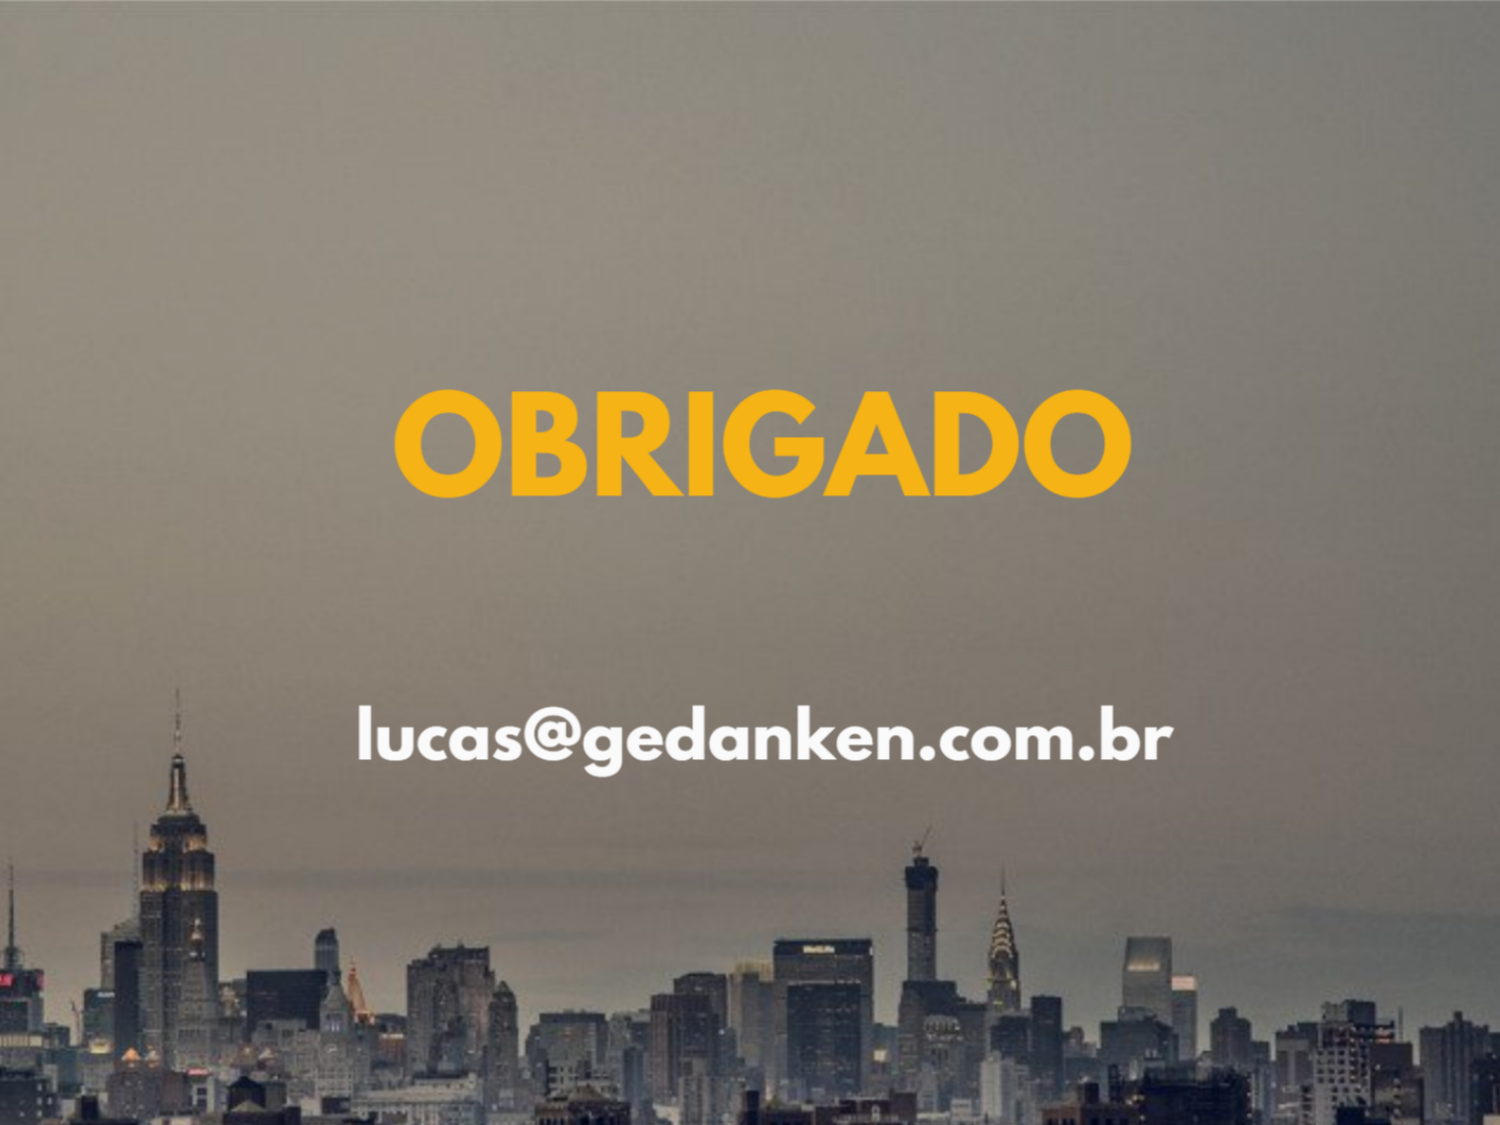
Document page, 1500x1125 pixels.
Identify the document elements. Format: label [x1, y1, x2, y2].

list [0, 0, 1500, 1125]
